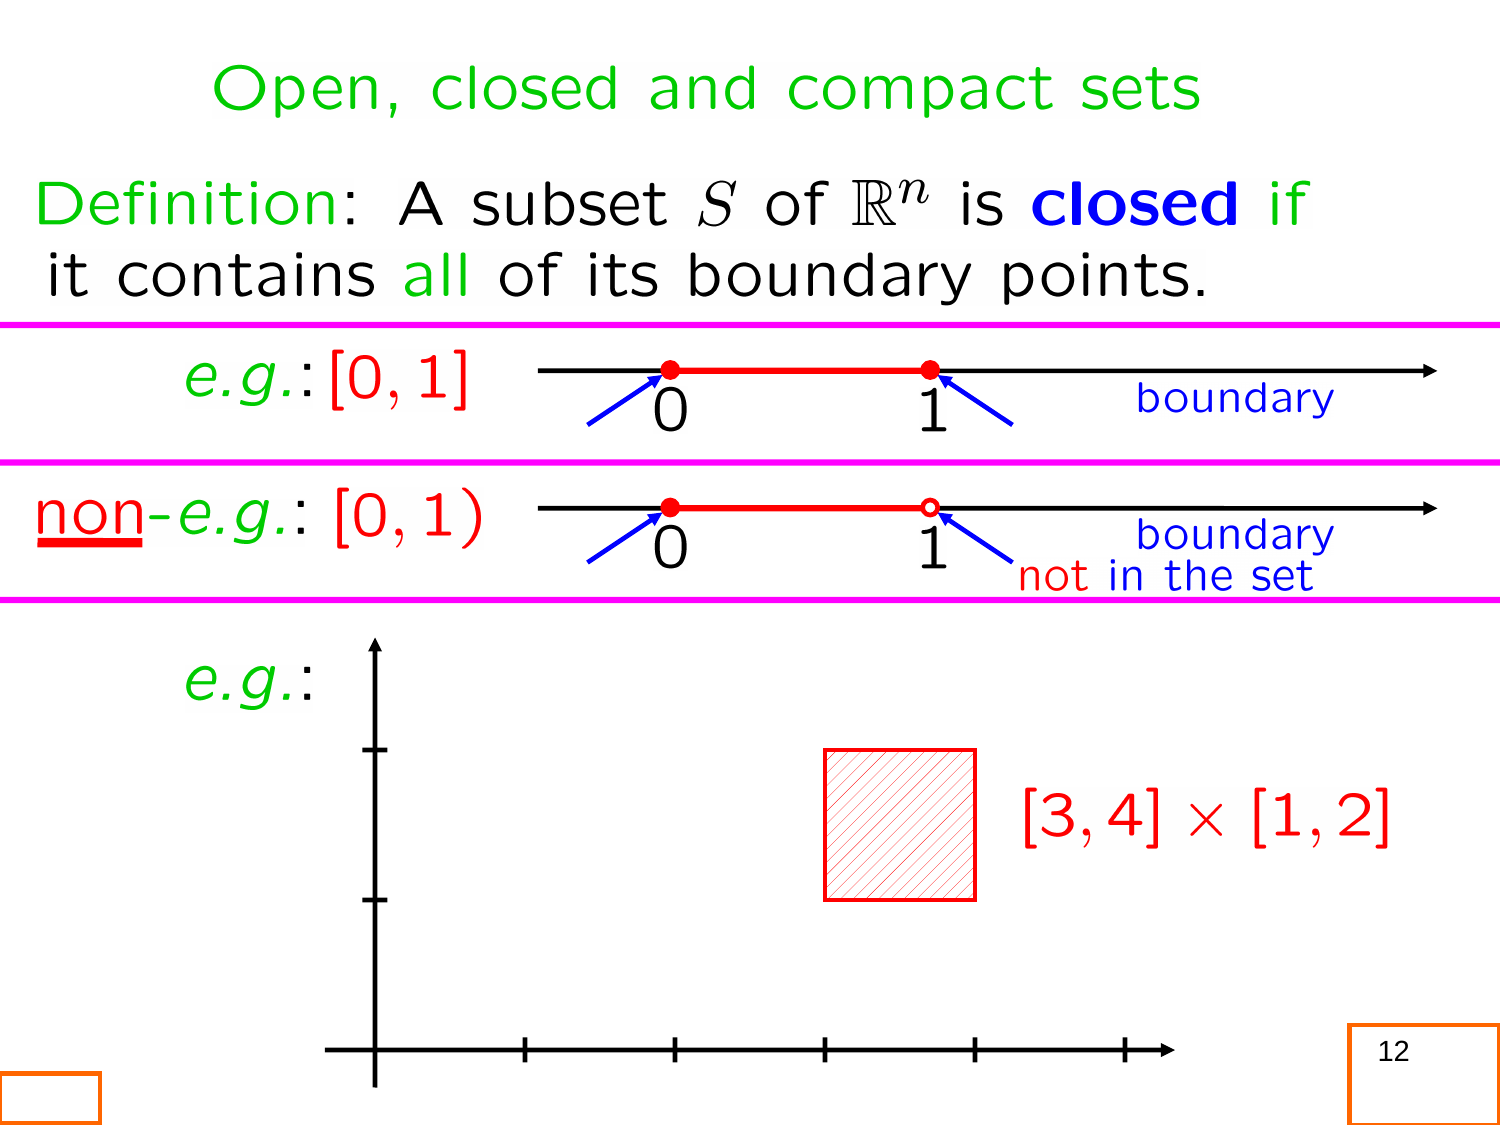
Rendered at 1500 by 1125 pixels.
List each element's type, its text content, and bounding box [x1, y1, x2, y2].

picture [653, 523, 688, 572]
text_box [662, 362, 678, 378]
picture [653, 386, 688, 434]
text_box [0, 1073, 100, 1124]
picture [212, 62, 1201, 119]
picture [49, 249, 1206, 306]
text_box [368, 637, 382, 750]
text_box [922, 499, 938, 516]
picture [37, 178, 354, 226]
picture [1024, 787, 1388, 851]
text_box [1126, 1043, 1175, 1057]
picture [37, 499, 305, 547]
picture [1020, 557, 1313, 591]
picture [337, 487, 484, 551]
text_box [922, 362, 938, 378]
picture [918, 387, 948, 432]
text_box [938, 502, 1438, 515]
picture [918, 525, 948, 569]
slide_number 12 [1074, 1024, 1425, 1103]
text_box [662, 499, 678, 516]
text_box [937, 512, 1013, 563]
text_box [1349, 1025, 1500, 1125]
picture [1138, 518, 1334, 556]
text_box [938, 364, 1438, 378]
text_box [587, 512, 663, 563]
picture [1138, 381, 1334, 419]
picture [332, 349, 467, 413]
picture [398, 178, 1313, 229]
text_box [824, 749, 975, 900]
picture [185, 665, 313, 713]
picture [185, 362, 313, 410]
text_box [937, 375, 1013, 426]
text_box [587, 375, 663, 426]
